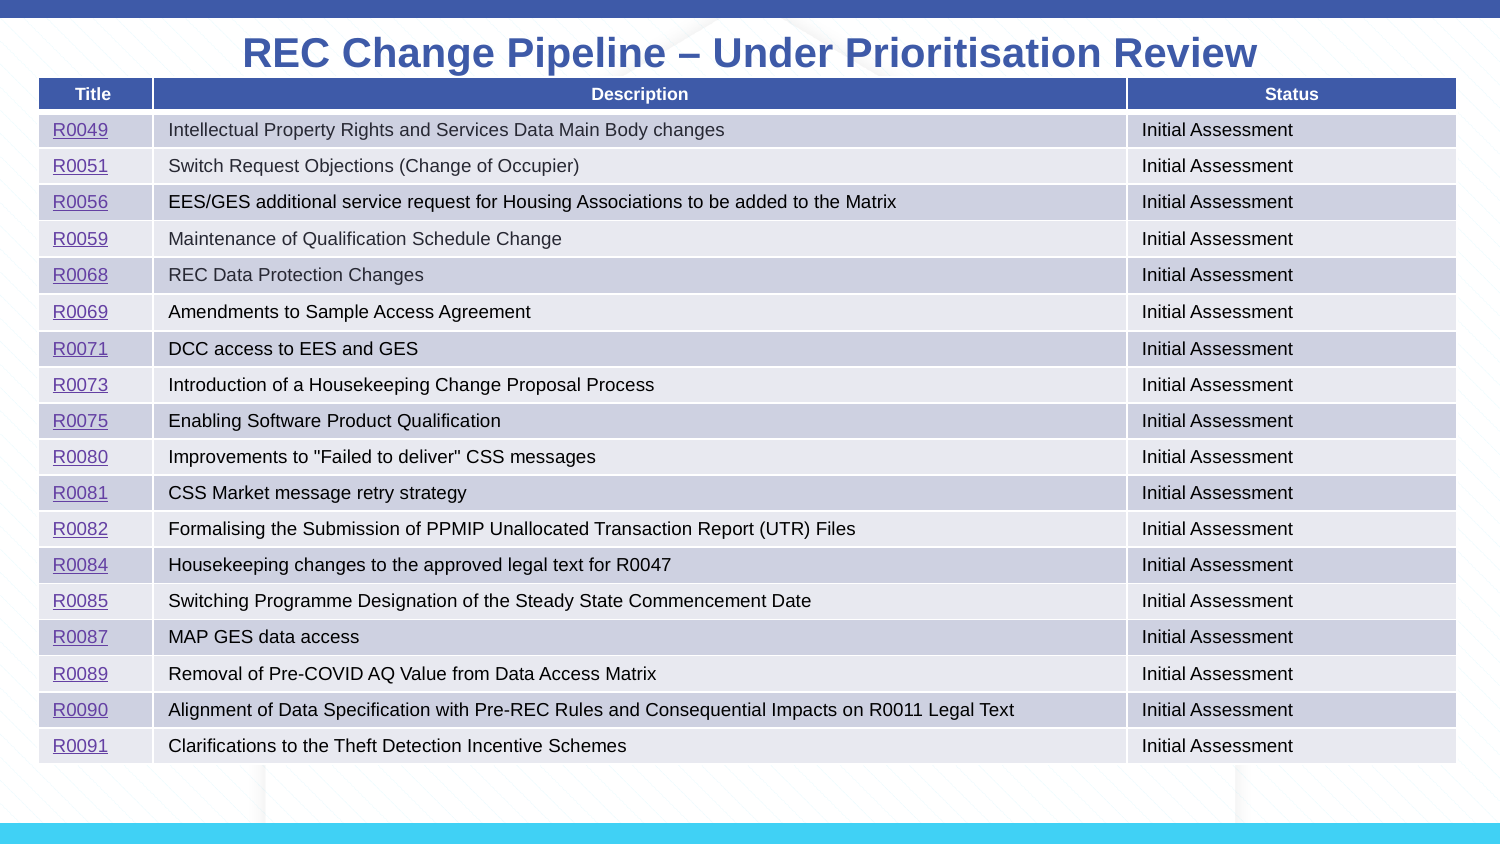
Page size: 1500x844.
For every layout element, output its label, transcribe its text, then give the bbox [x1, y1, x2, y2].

table_cell R0049 [39, 115, 152, 147]
table_cell Initial Assessment [1128, 584, 1456, 619]
table_cell REC Data Protection Changes [154, 258, 1126, 293]
table_cell Maintenance of Qualification Schedule Change [154, 221, 1126, 256]
title REC Change Pipeline – Under Prioritisation Review [160, 0, 1340, 76]
table_cell Initial Assessment [1128, 476, 1456, 510]
table_cell Initial Assessment [1128, 221, 1456, 256]
table_cell R0056 [39, 185, 152, 220]
table_cell Removal of Pre-COVID AQ Value from Data Access Matrix [154, 656, 1126, 691]
table_cell Initial Assessment [1128, 368, 1456, 402]
table_cell Initial Assessment [1128, 149, 1456, 183]
table_cell R0089 [39, 656, 152, 691]
table_cell Initial Assessment [1128, 693, 1456, 727]
table_cell Initial Assessment [1128, 620, 1456, 655]
table_cell R0080 [39, 440, 152, 474]
table_header Status [1128, 78, 1456, 109]
table_header Description [154, 78, 1126, 109]
table_cell Enabling Software Product Qualification [154, 404, 1126, 438]
table_cell Initial Assessment [1128, 185, 1456, 220]
table_cell R0071 [39, 332, 152, 366]
table_cell Initial Assessment [1128, 440, 1456, 474]
table_cell Initial Assessment [1128, 115, 1456, 147]
table_cell R0085 [39, 584, 152, 619]
table_cell Housekeeping changes to the approved legal text for R0047 [154, 548, 1126, 583]
table_cell EES/GES additional service request for Housing Associations to be added to the Matrix [154, 185, 1126, 220]
table_header Title [39, 78, 152, 109]
table_cell Switch Request Objections (Change of Occupier) [154, 149, 1126, 183]
table_cell Switching Programme Designation of the Steady State Commencement Date [154, 584, 1126, 619]
table_cell Intellectual Property Rights and Services Data Main Body changes [154, 115, 1126, 147]
table_cell Clarifications to the Theft Detection Incentive Schemes [154, 729, 1126, 763]
table_cell R0073 [39, 368, 152, 402]
table_cell R0051 [39, 149, 152, 183]
table_cell Initial Assessment [1128, 404, 1456, 438]
table_cell DCC access to EES and GES [154, 332, 1126, 366]
table_cell Initial Assessment [1128, 332, 1456, 366]
table_cell CSS Market message retry strategy [154, 476, 1126, 510]
table_cell Initial Assessment [1128, 548, 1456, 583]
table_cell Initial Assessment [1128, 258, 1456, 293]
table_cell MAP GES data access [154, 620, 1126, 655]
table_cell R0068 [39, 258, 152, 293]
table_cell R0084 [39, 548, 152, 583]
table_cell Amendments to Sample Access Agreement [154, 295, 1126, 330]
table_cell Initial Assessment [1128, 656, 1456, 691]
table_cell Improvements to "Failed to deliver" CSS messages [154, 440, 1126, 474]
table_cell R0090 [39, 693, 152, 727]
table_cell R0081 [39, 476, 152, 510]
table_cell R0075 [39, 404, 152, 438]
table_cell Initial Assessment [1128, 729, 1456, 763]
table_cell R0087 [39, 620, 152, 655]
table_cell R0082 [39, 512, 152, 546]
table_cell Alignment of Data Specification with Pre-REC Rules and Consequential Impacts on R0011 Legal Text [154, 693, 1126, 727]
table_cell R0059 [39, 221, 152, 256]
table_cell Introduction of a Housekeeping Change Proposal Process [154, 368, 1126, 402]
table_cell R0069 [39, 295, 152, 330]
table_cell Initial Assessment [1128, 295, 1456, 330]
table_cell Formalising the Submission of PPMIP Unallocated Transaction Report (UTR) Files [154, 512, 1126, 546]
picture [0, 0, 1500, 844]
table_cell R0091 [39, 729, 152, 763]
table_cell Initial Assessment [1128, 512, 1456, 546]
